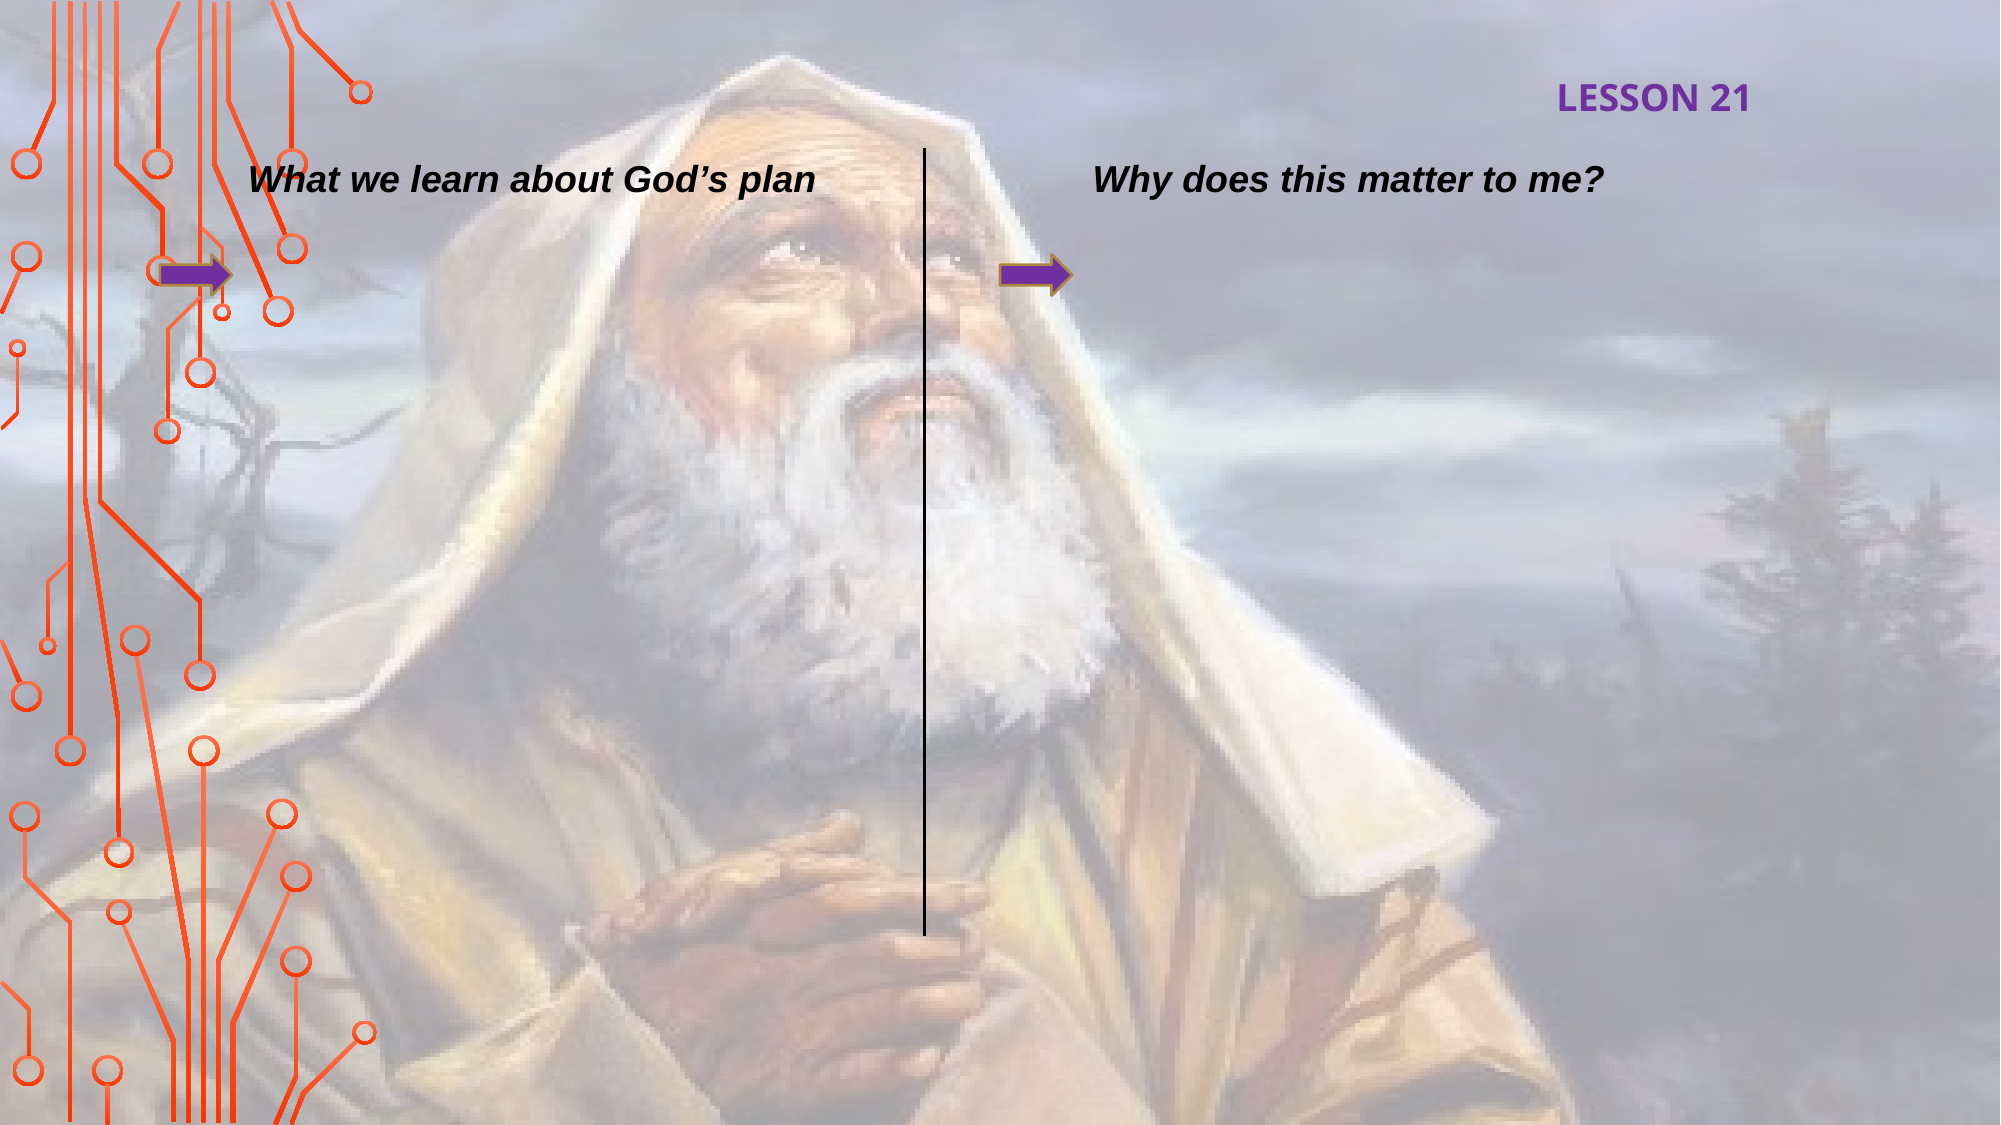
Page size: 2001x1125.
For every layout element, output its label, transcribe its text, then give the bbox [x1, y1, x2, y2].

text_box Why does this matter to me? [1077, 147, 1621, 208]
text_box [998, 253, 1074, 297]
text_box What we learn about God’s plan [233, 147, 832, 208]
text_box LESSON 21 [1541, 66, 1850, 190]
text_box [158, 253, 234, 297]
